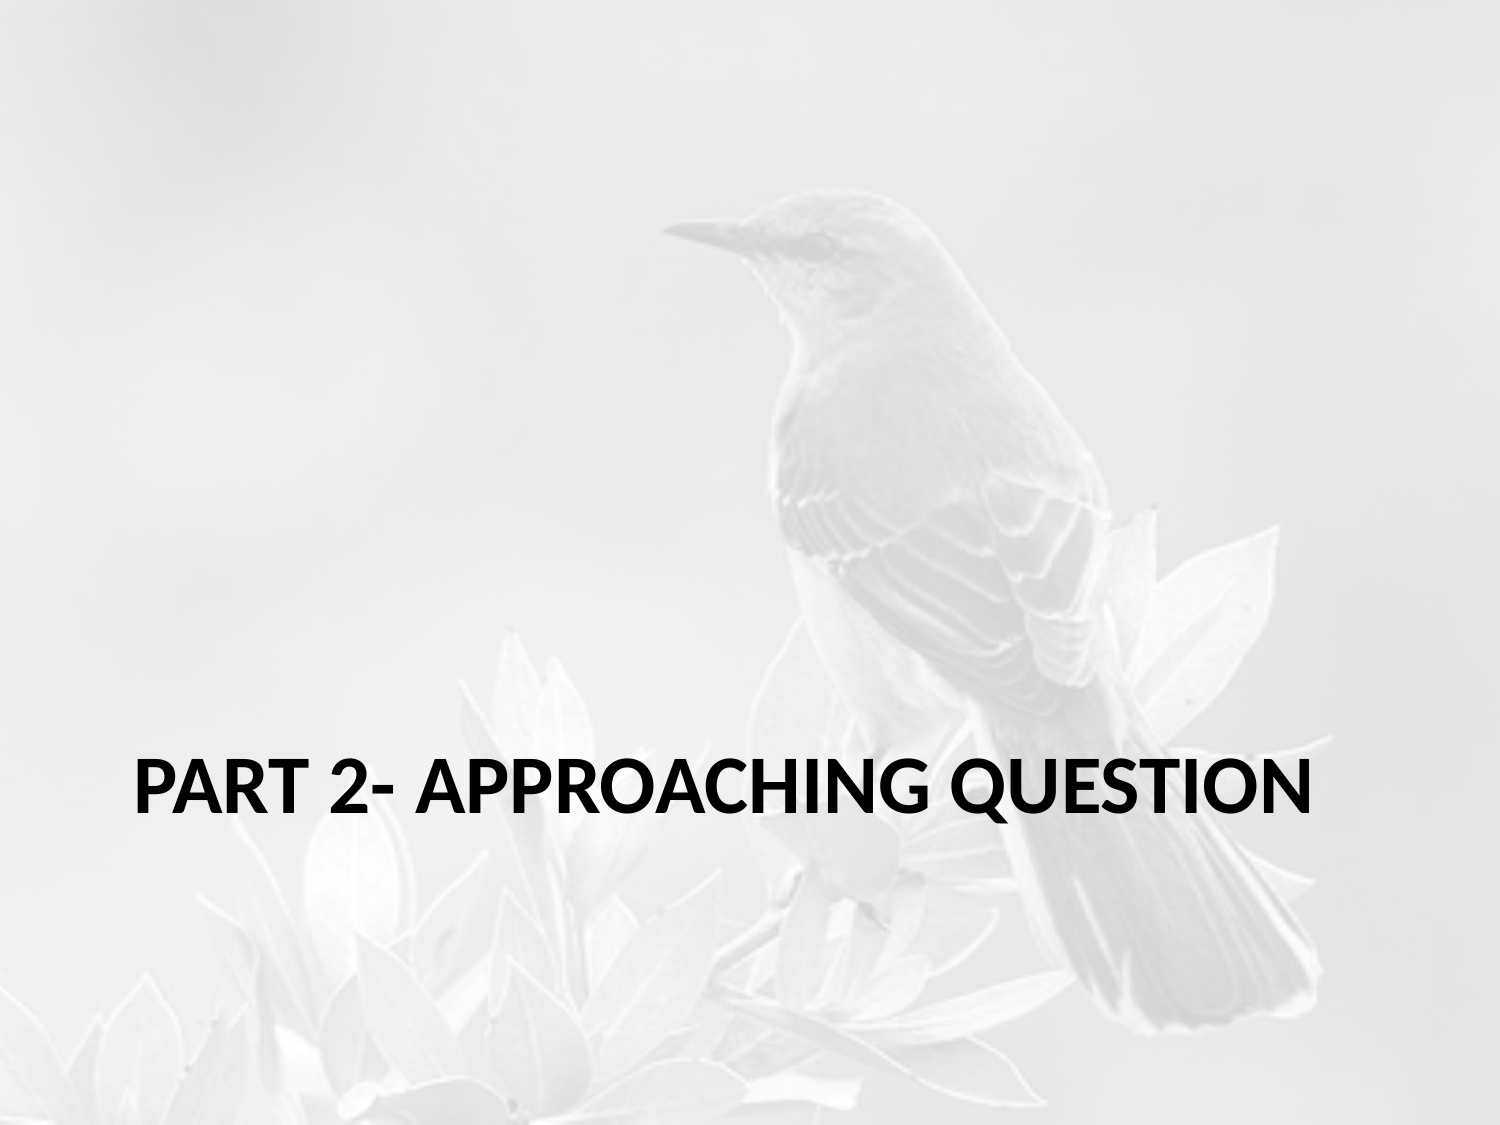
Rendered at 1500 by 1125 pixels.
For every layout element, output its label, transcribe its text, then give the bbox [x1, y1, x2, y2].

title Part 2- approaching question [118, 722, 1394, 947]
